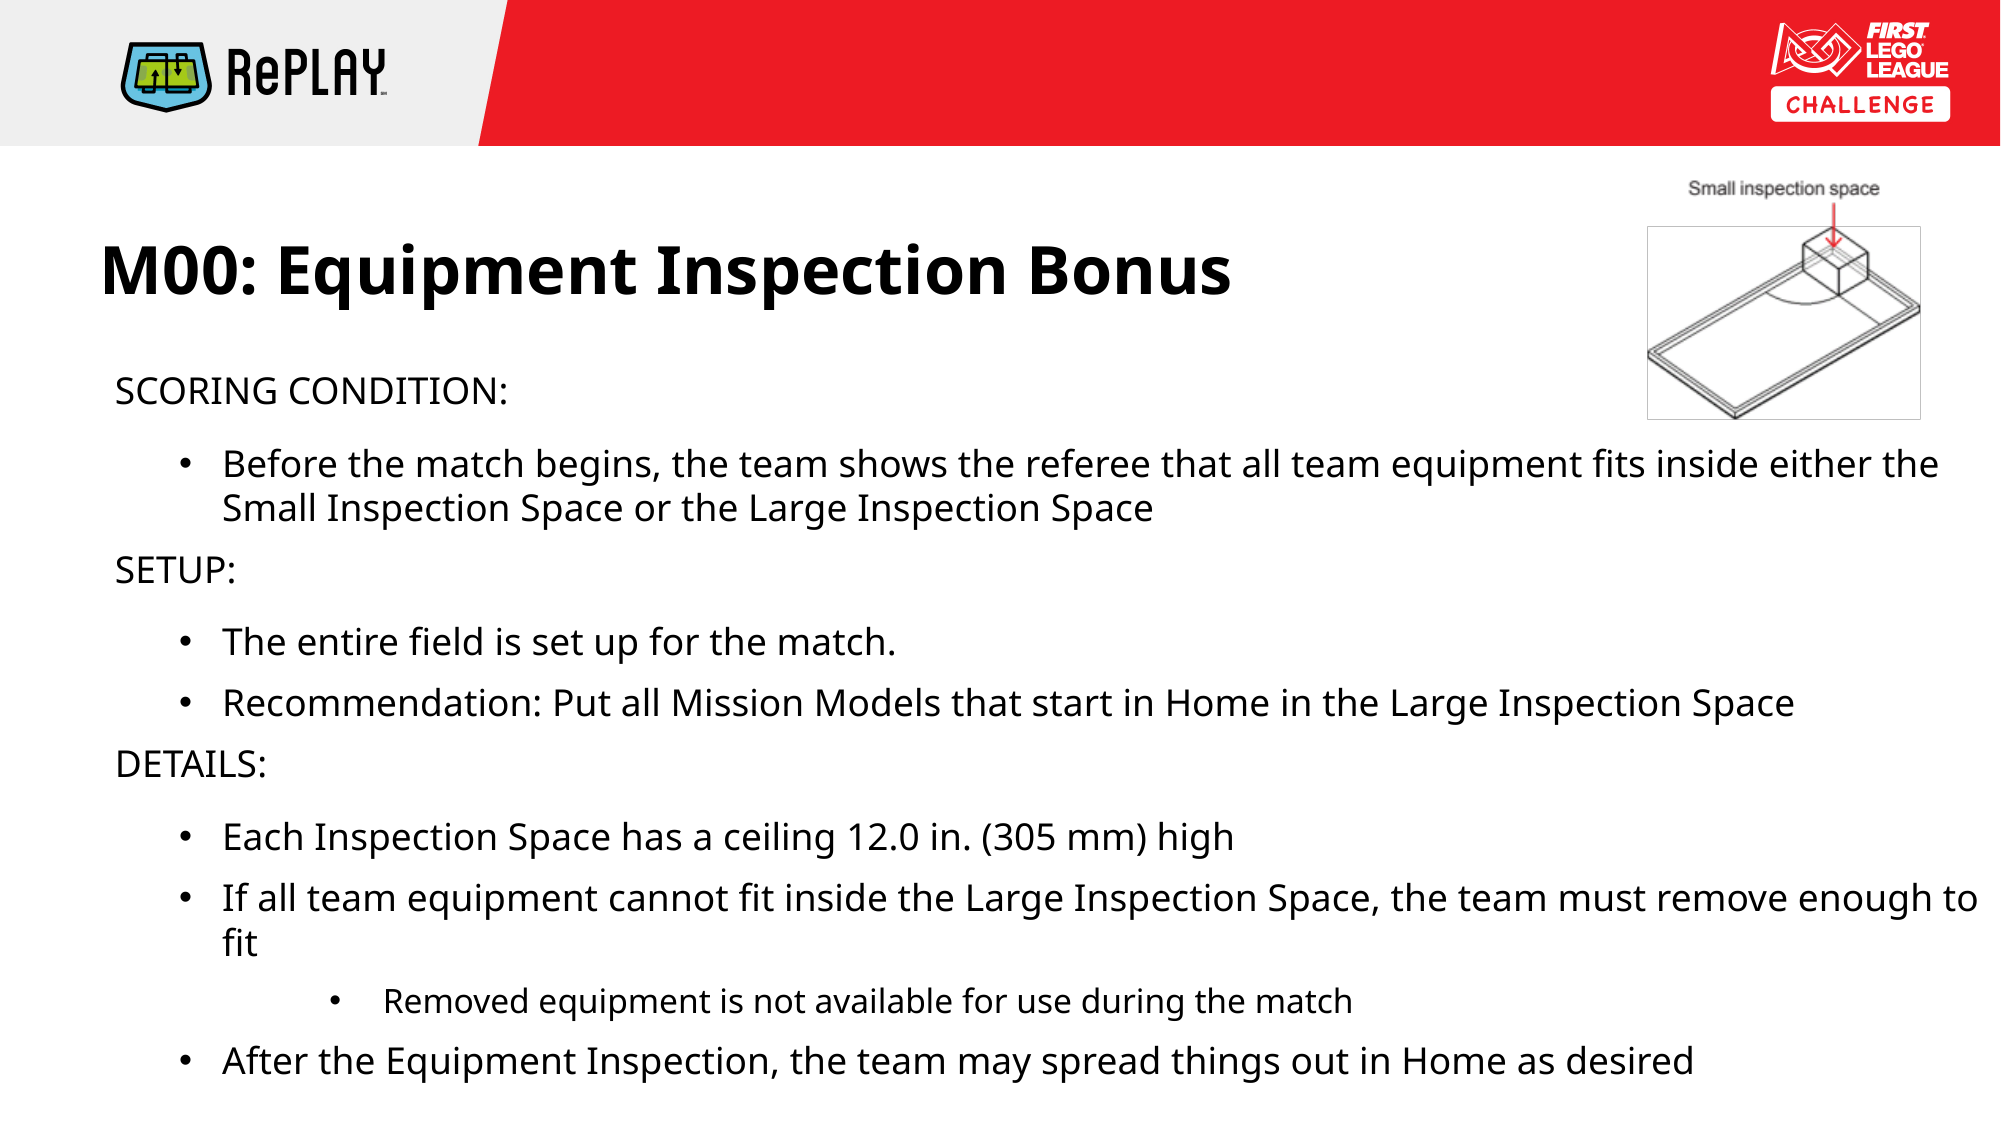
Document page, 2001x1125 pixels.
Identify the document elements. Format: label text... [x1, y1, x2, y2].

title M00: Equipment Inspection Bonus [99, 207, 1622, 329]
picture [0, 0, 2001, 1125]
list SCORING CONDITION: Before the match begins, the team shows the referee that all team equipment fits inside either the Small Inspection Space or the Large Inspection Space SETUP: The entire field is set up for the match. Recommendation: Put all Mission Models that start in Home in the Large Inspection Space DETAILS: Each Inspection Space has a ceiling 12.0 in. (305 mm) high If all team equipment cannot fit inside the Large Inspection Space, the team must remove enough to fit Removed equipment is not available for use during the match After the Equipment Inspection, the team may spread things out in Home as desired [99, 360, 2000, 1092]
